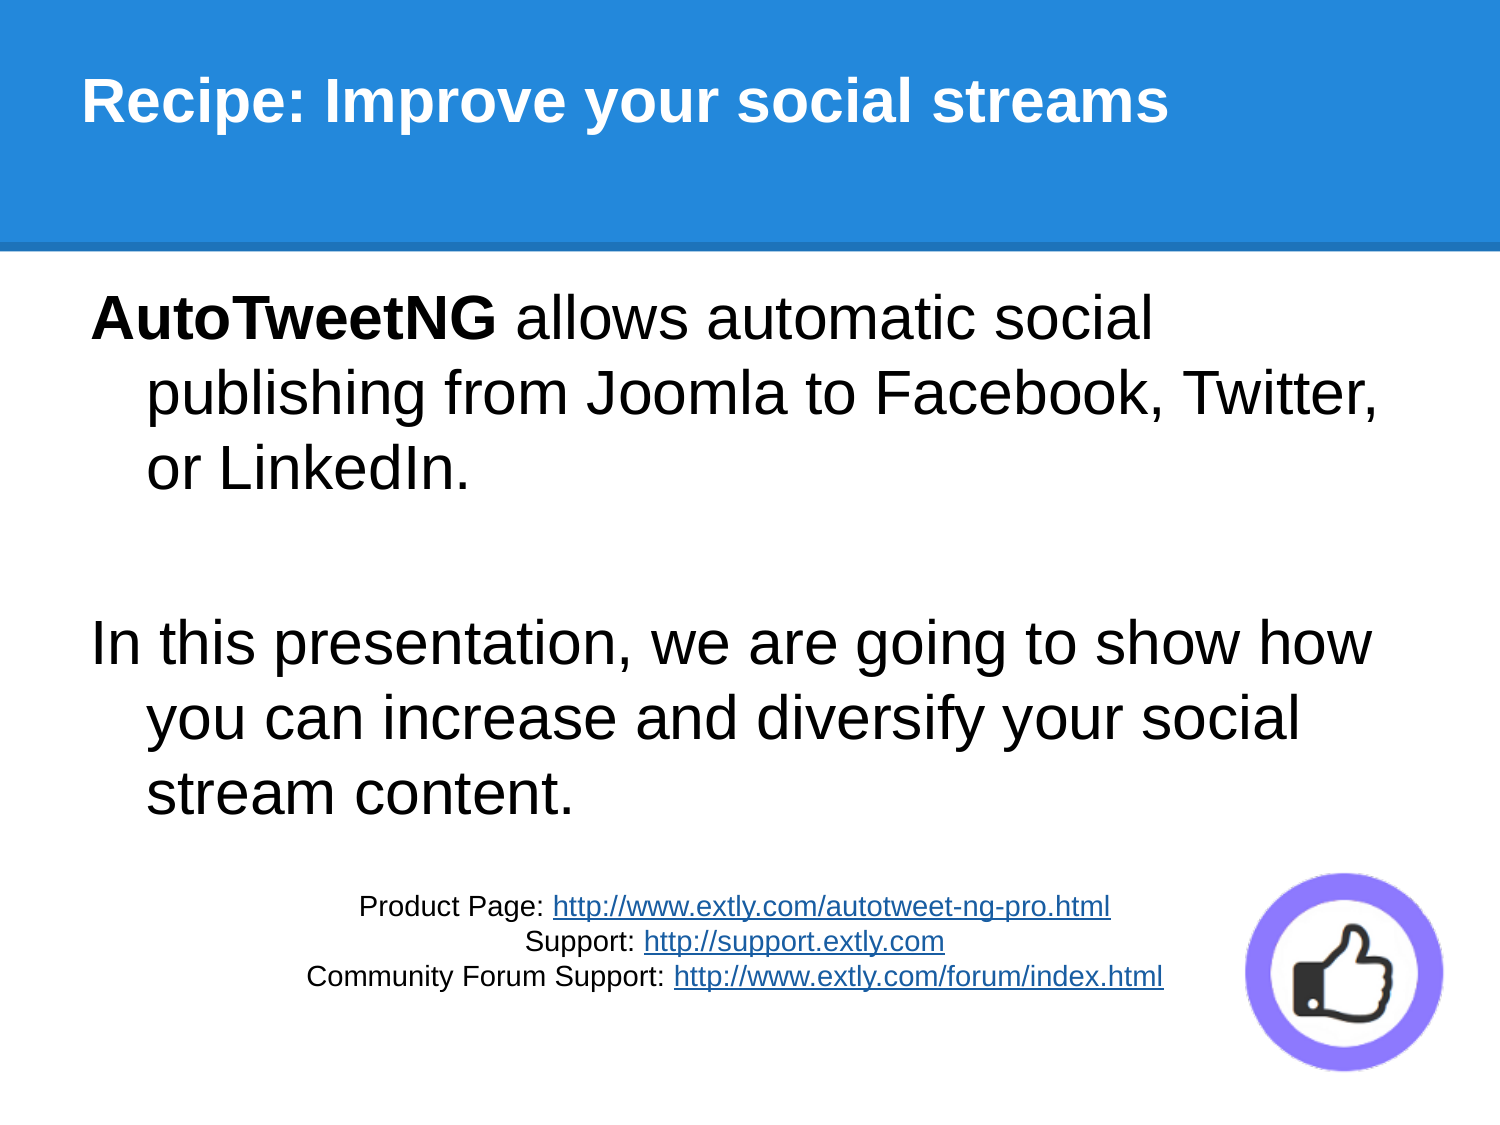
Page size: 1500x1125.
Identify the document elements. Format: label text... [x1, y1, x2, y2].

text_box [1244, 872, 1445, 1073]
text_box Product Page: http://www.extly.com/autotweet-ng-pro.html Support: http://support.extly.com Community Forum Support: http://www.extly.com/forum/index.html [114, 872, 1355, 1017]
list AutoTweetNG allows automatic social publishing from Joomla to Facebook, Twitter, or LinkedIn. In this presentation, we are going to show how you can increase and diversify your social stream content. [75, 262, 1425, 1078]
title Recipe: Improve your social streams [29, 54, 1380, 150]
